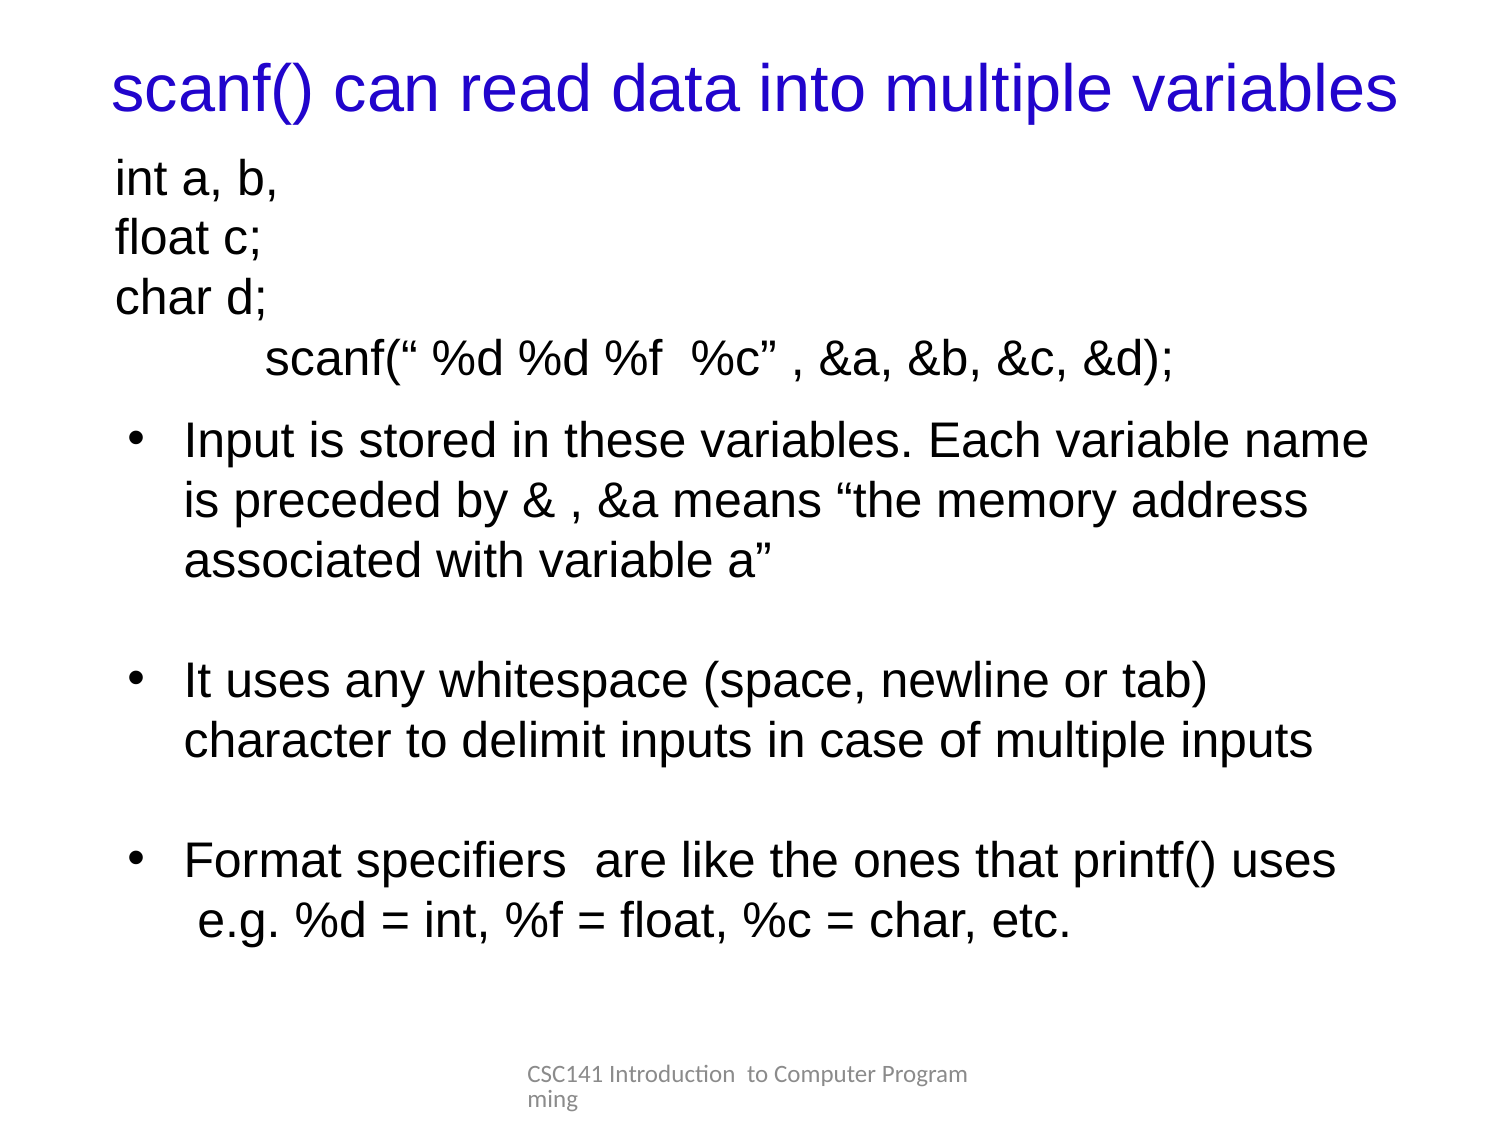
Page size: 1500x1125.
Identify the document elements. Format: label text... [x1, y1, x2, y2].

text_box int a, b, float c; char d; scanf(“ %d %d %f %c” , &a, &b, &c, &d); [100, 137, 1338, 393]
text_box Input is stored in these variables. Each variable name is preceded by & , &a means “the memory address associated with variable a” It uses any whitespace (space, newline or tab) character to delimit inputs in case of multiple inputs Format specifiers are like the ones that printf() uses e.g. %d = int, %f = float, %c = char, etc. [112, 399, 1425, 1075]
footer CSC141 Introduction to Computer Programming [512, 1042, 988, 1103]
text_box scanf() can read data into multiple variables [96, 37, 1425, 193]
